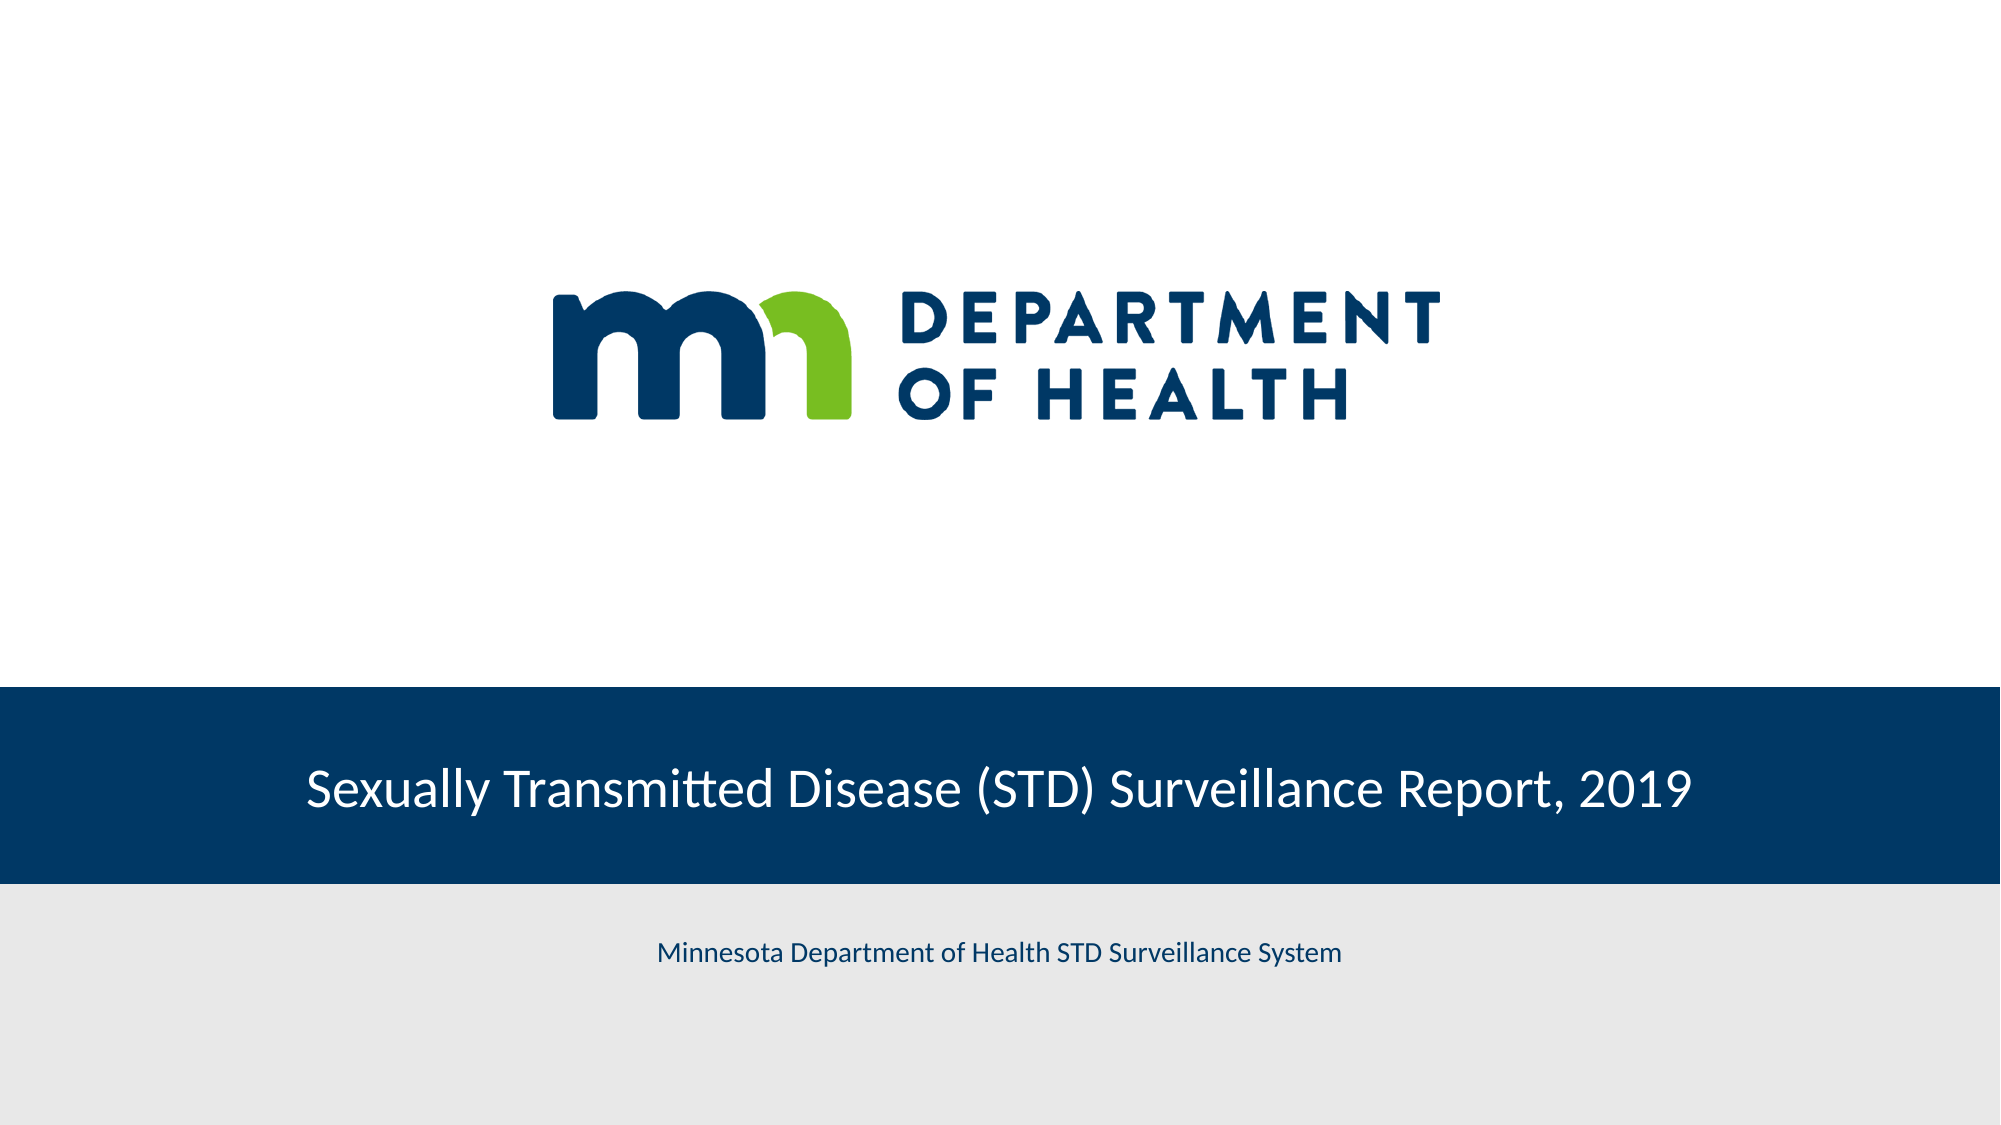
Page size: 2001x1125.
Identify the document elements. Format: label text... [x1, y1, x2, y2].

picture [553, 291, 1447, 420]
title Sexually Transmitted Disease (STD) Surveillance Report, 2019 [0, 687, 2000, 884]
list Minnesota Department of Health STD Surveillance System [459, 925, 1541, 1075]
